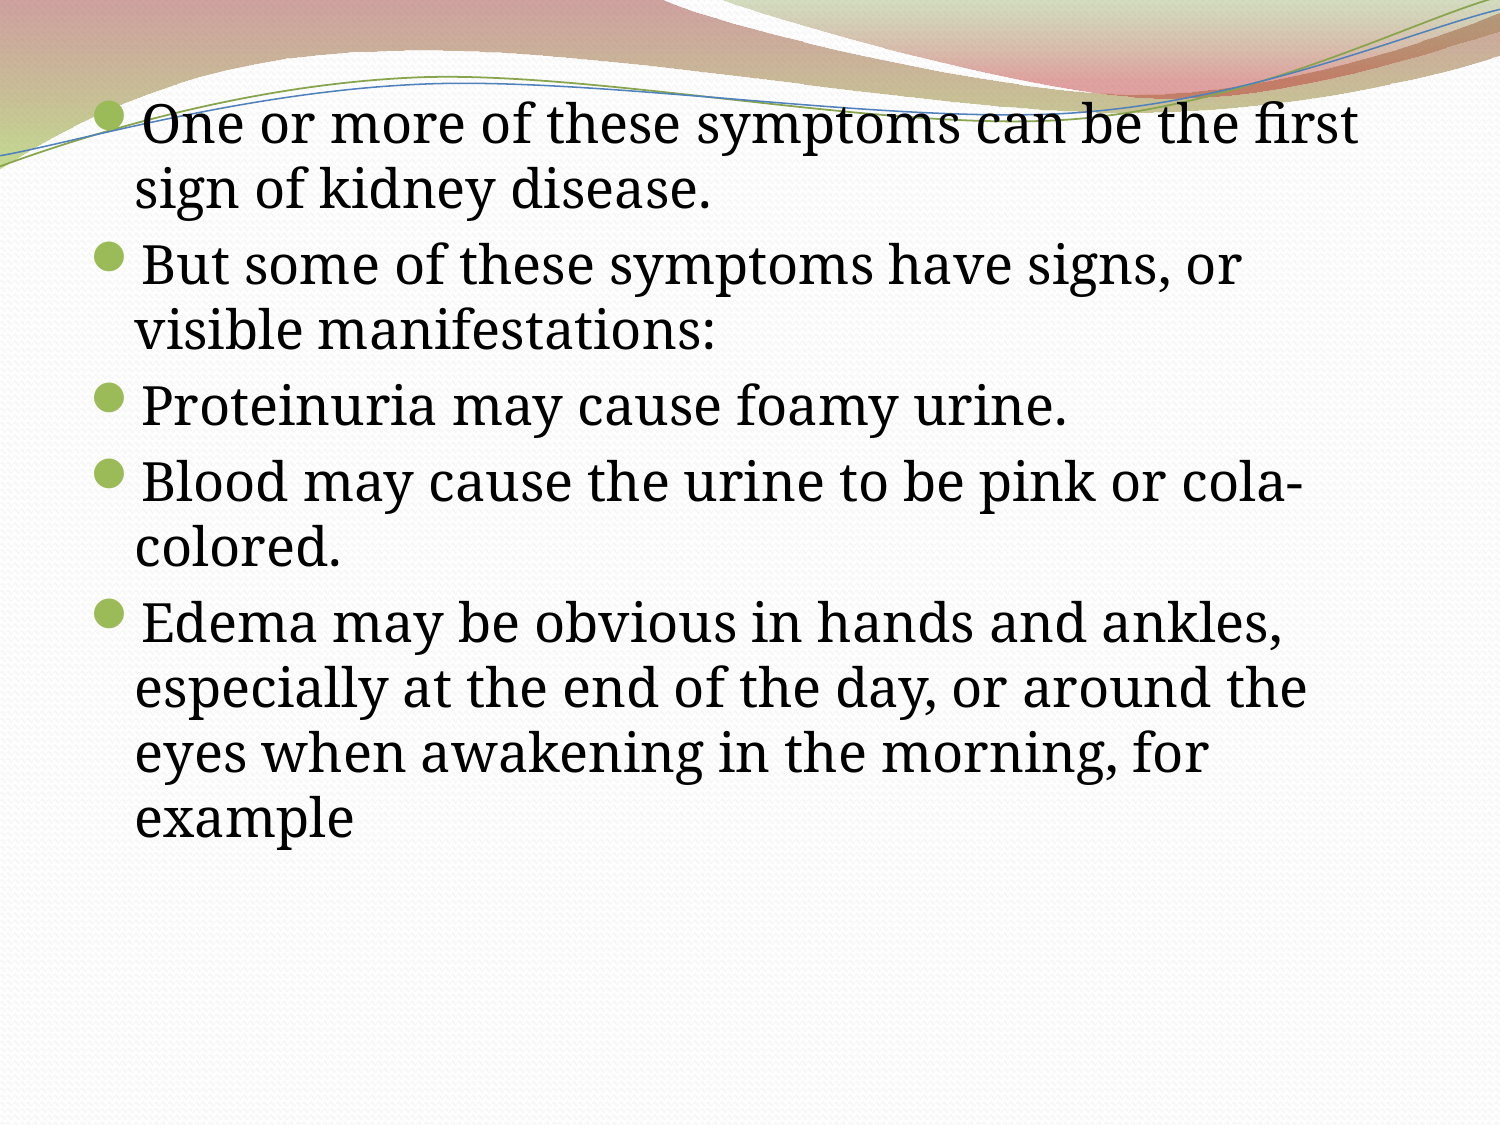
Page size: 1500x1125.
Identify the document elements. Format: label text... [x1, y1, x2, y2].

list One or more of these symptoms can be the first sign of kidney disease. But some of these symptoms have signs, or visible manifestations: Proteinuria may cause foamy urine. Blood may cause the urine to be pink or cola-colored. Edema may be obvious in hands and ankles, especially at the end of the day, or around the eyes when awakening in the morning, for example [75, 82, 1425, 1005]
